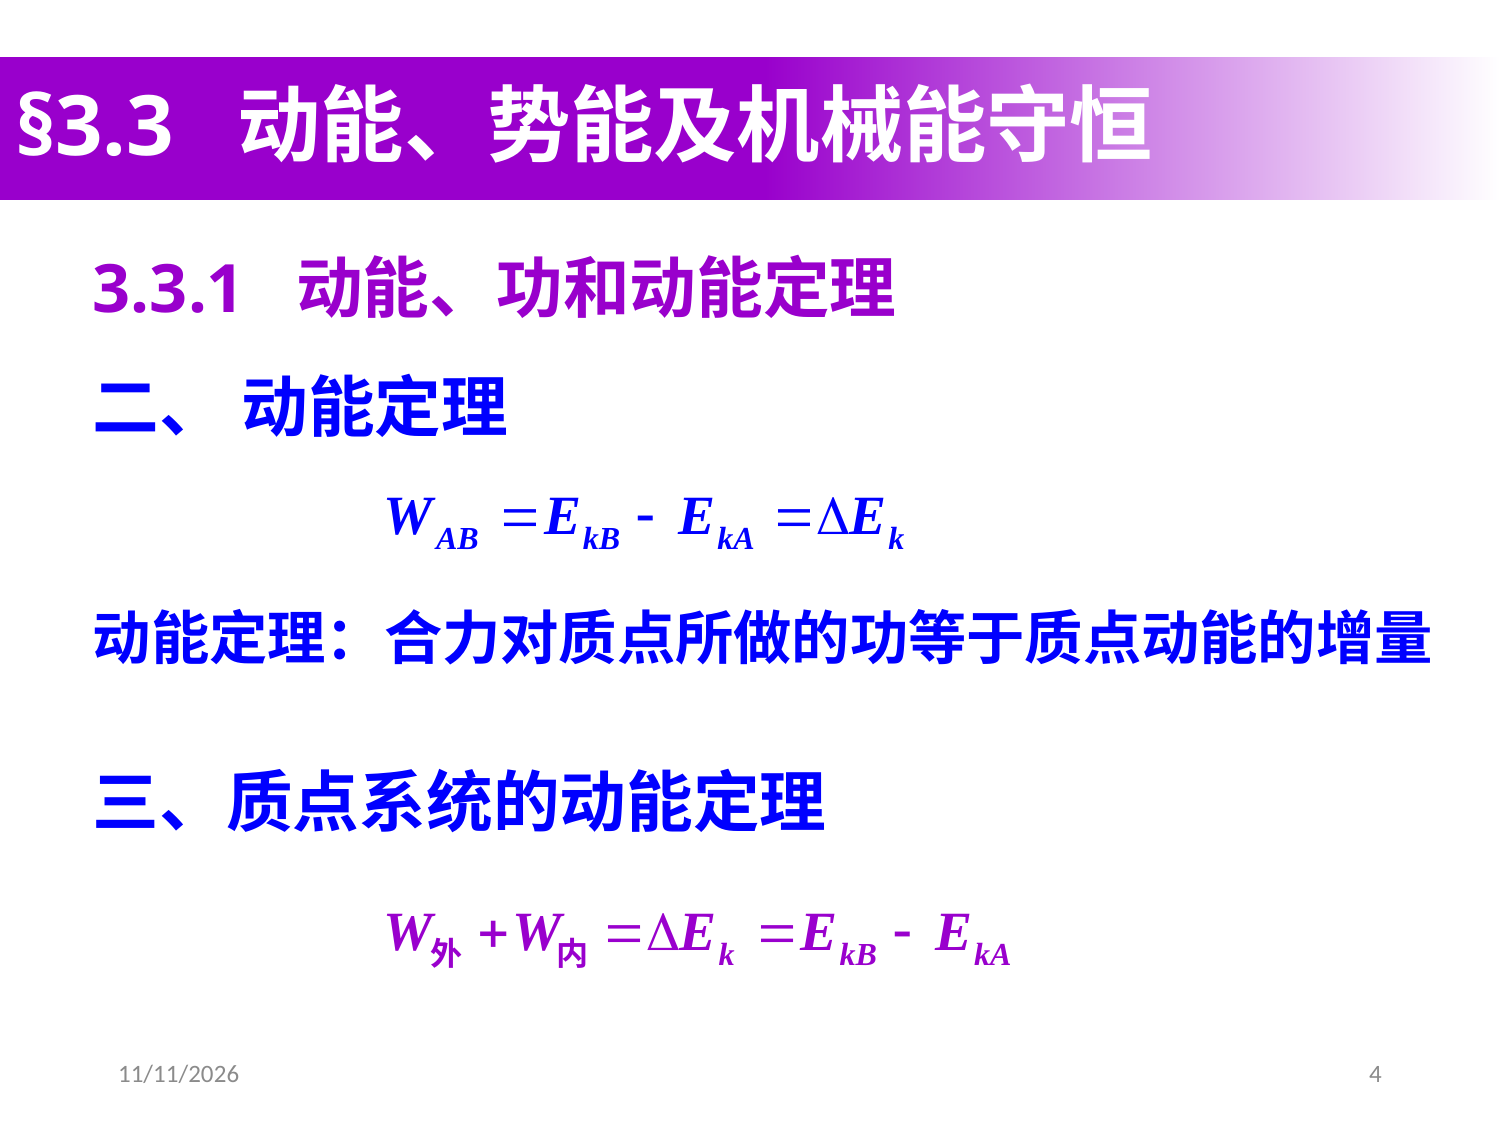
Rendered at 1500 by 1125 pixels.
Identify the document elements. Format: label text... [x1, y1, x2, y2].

title §3.3 动能、势能及机械能守恒 [0, 57, 1500, 200]
text_box 二、 动能定理 [78, 357, 628, 453]
text_box 三、质点系统的动能定理 [78, 752, 1004, 847]
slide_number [103, 1042, 441, 1103]
text_box 动能定理：合力对质点所做的功等于质点动能的增量 [78, 593, 1479, 679]
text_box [380, 894, 1024, 983]
text_box 3.3.1 动能、功和动能定理 [78, 238, 1171, 334]
slide_number 4 [1059, 1042, 1397, 1103]
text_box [380, 479, 918, 563]
